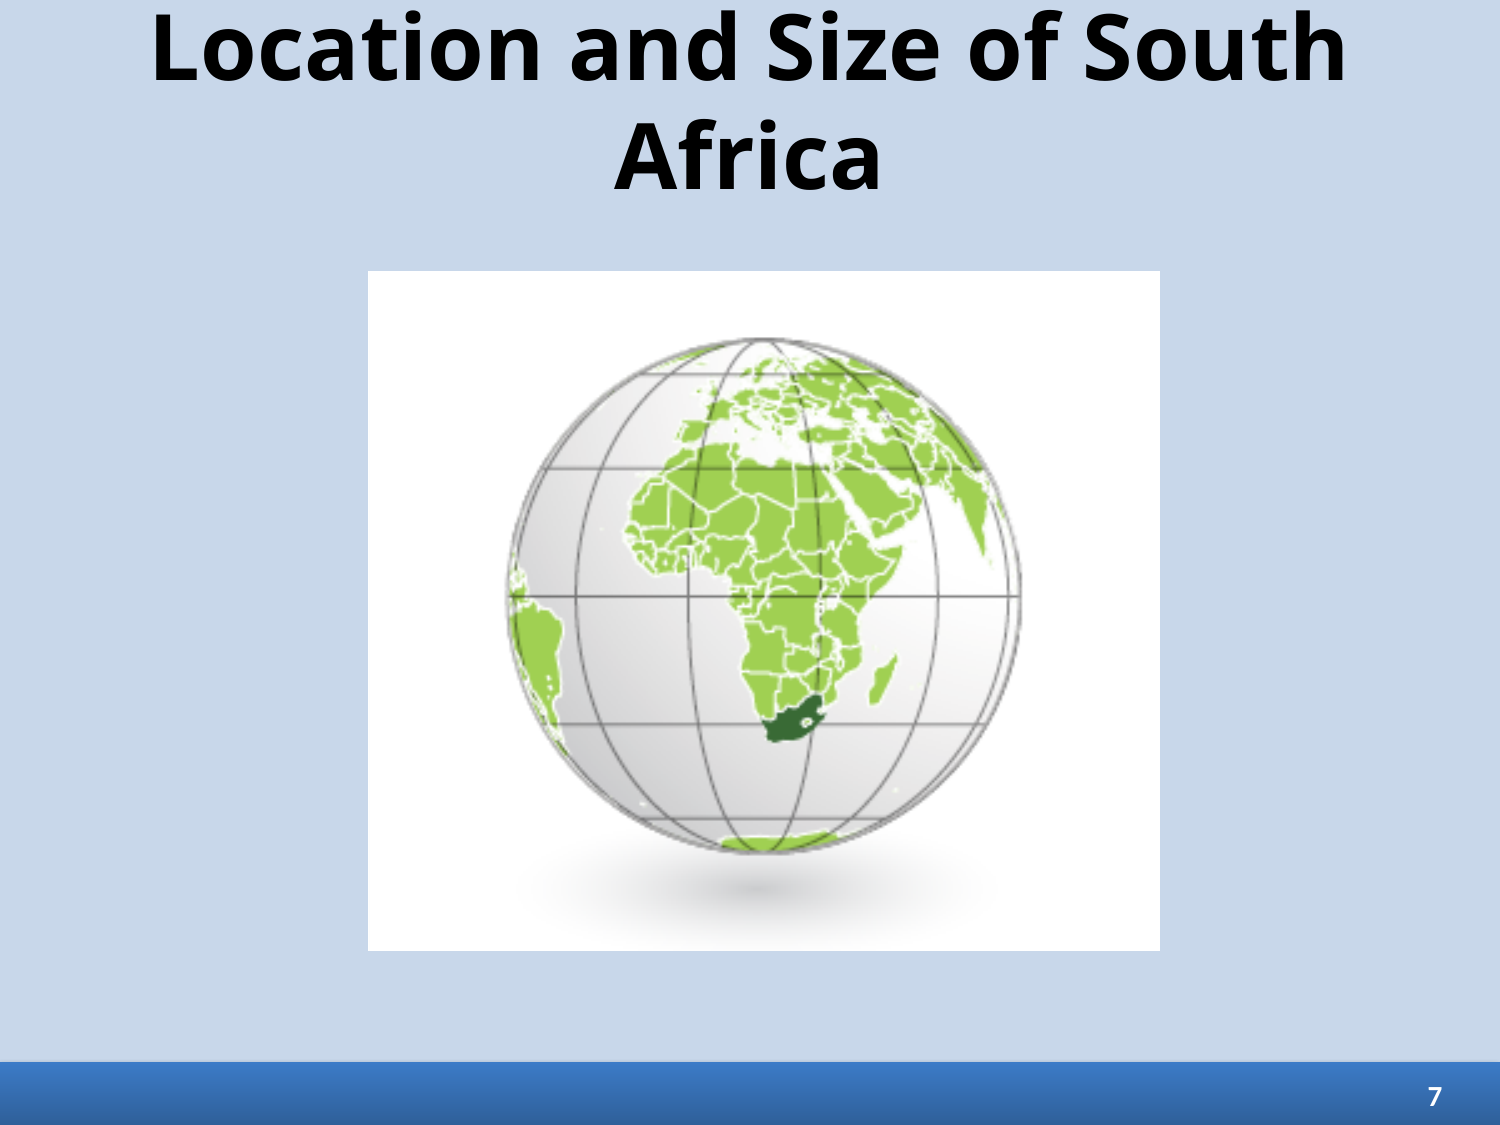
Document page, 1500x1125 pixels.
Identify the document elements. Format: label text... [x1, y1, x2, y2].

picture [368, 271, 1160, 951]
slide_number 7 [1415, 1070, 1450, 1120]
title Location and Size of South Africa [0, 4, 1500, 193]
